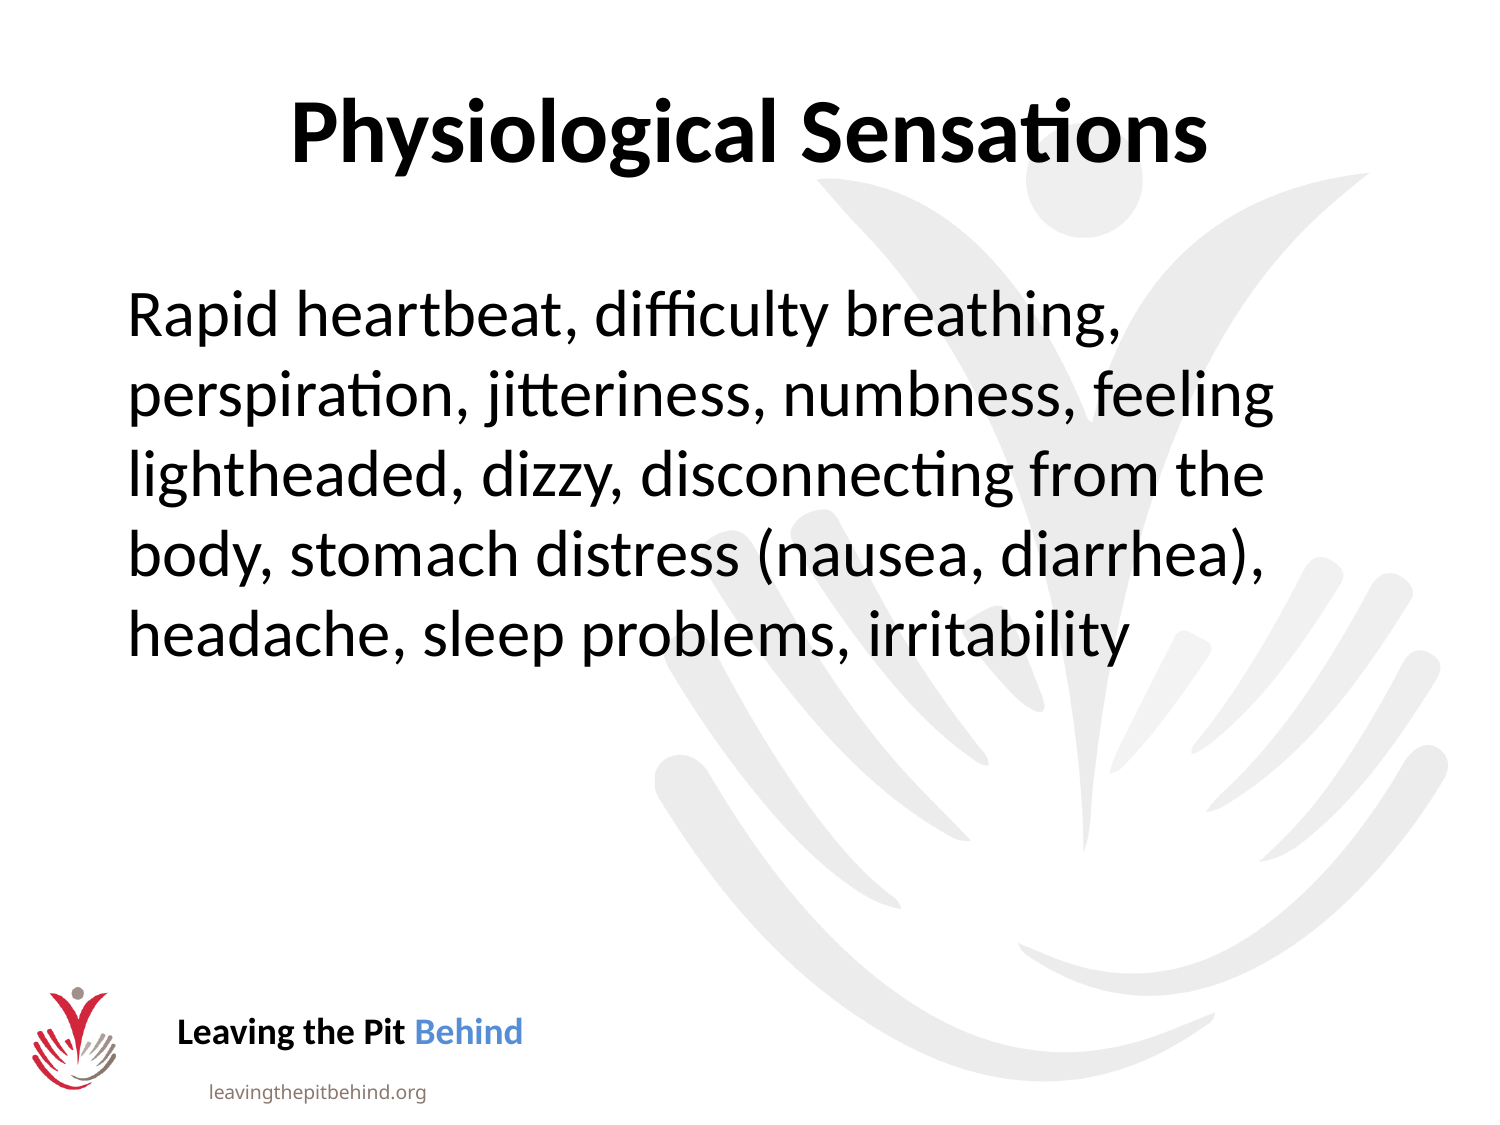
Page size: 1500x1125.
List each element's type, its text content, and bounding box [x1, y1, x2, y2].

subtitle Rapid heartbeat, difficulty breathing, perspiration, jitteriness, numbness, feeling lightheaded, dizzy, disconnecting from the body, stomach distress (nausea, diarrhea), headache, sleep problems, irritability [112, 262, 1388, 1000]
picture [32, 987, 118, 1096]
title Physiological Sensations [112, 5, 1388, 247]
